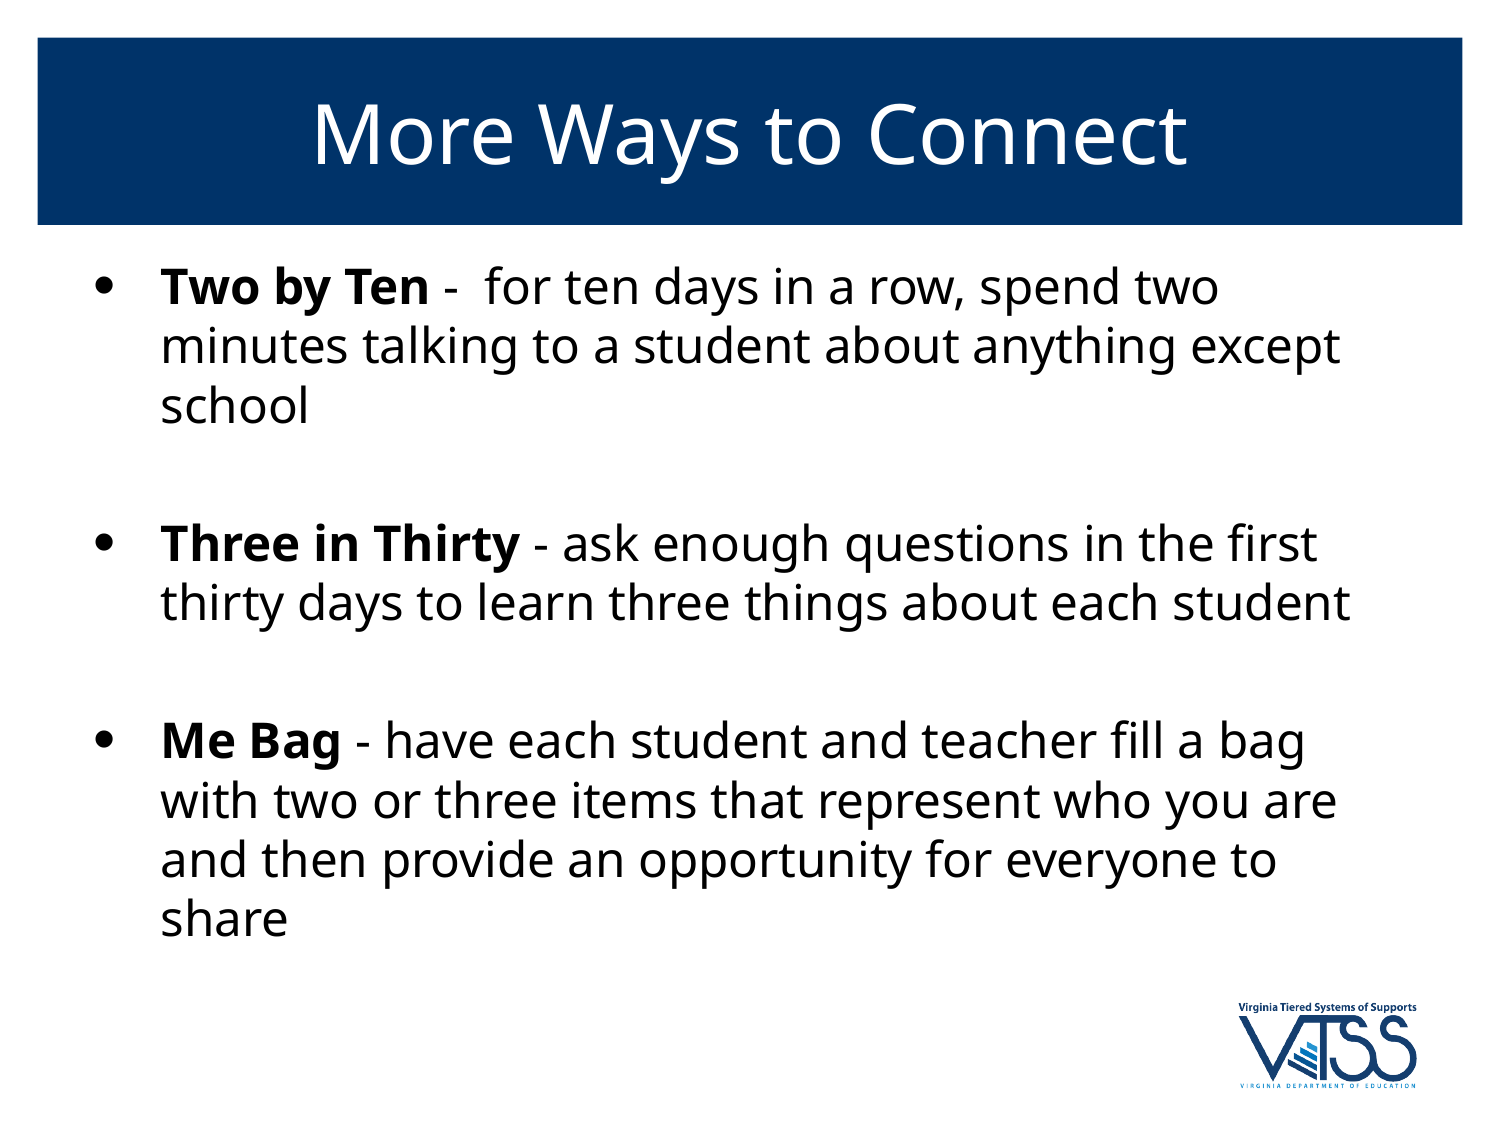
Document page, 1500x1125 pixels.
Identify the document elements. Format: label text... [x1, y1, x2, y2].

title More Ways to Connect [37, 37, 1463, 225]
picture [1237, 989, 1418, 1095]
list Two by Ten - for ten days in a row, spend two minutes talking to a student about anything except school Three in Thirty - ask enough questions in the first thirty days to learn three things about each student Me Bag - have each student and teacher fill a bag with two or three items that represent who you are and then provide an opportunity for everyone to share [74, 247, 1425, 967]
